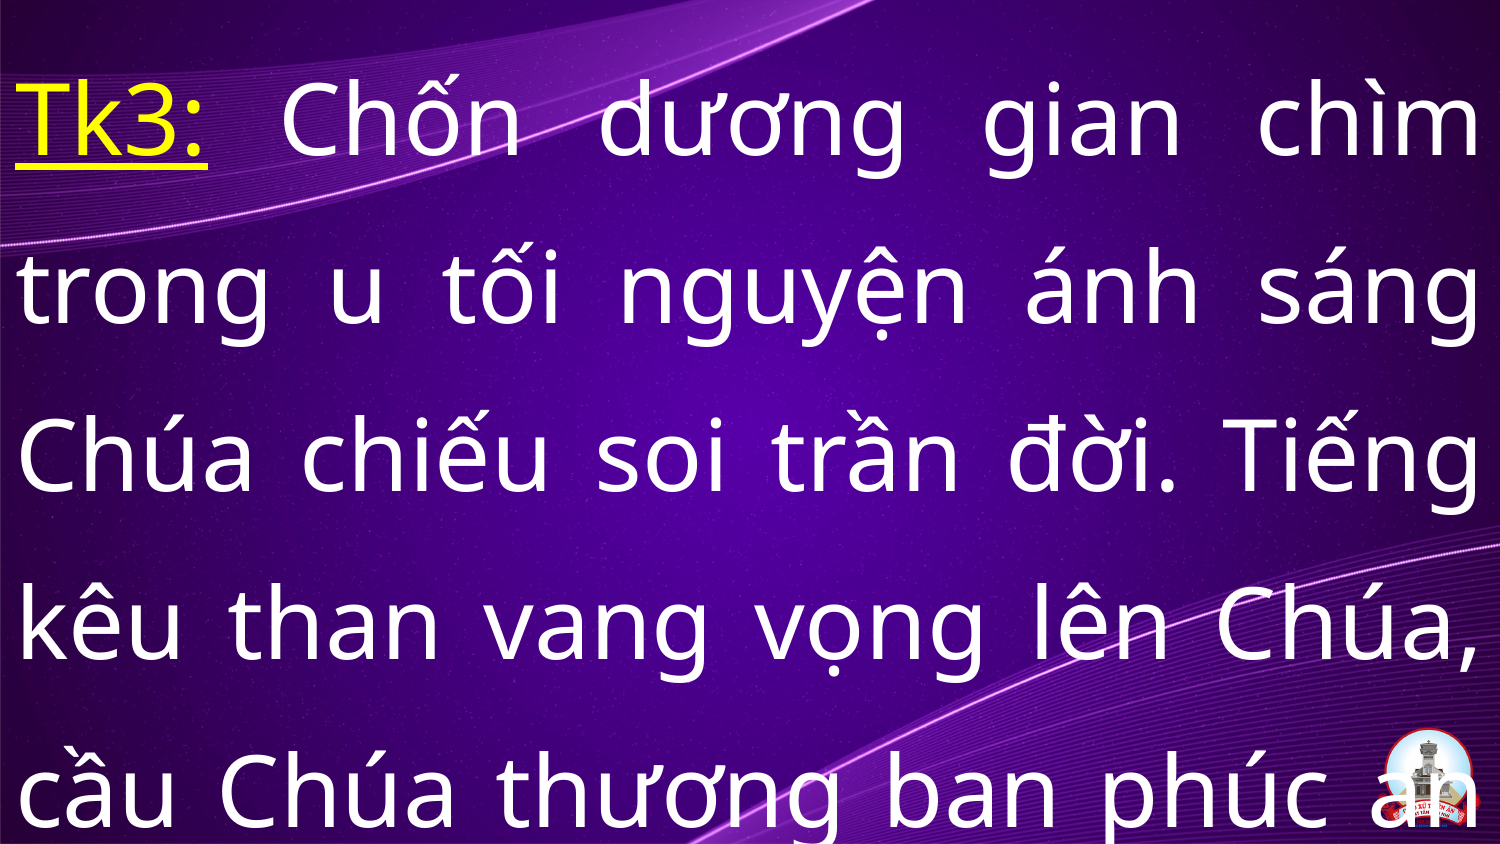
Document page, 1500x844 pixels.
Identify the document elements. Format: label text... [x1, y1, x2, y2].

subtitle Tk3: Chốn dương gian chìm trong u tối nguyện ánh sáng Chúa chiếu soi trần đời. Tiếng kêu than vang vọng lên Chúa, cầu Chúa thương ban phúc an bình. [0, 0, 1500, 844]
